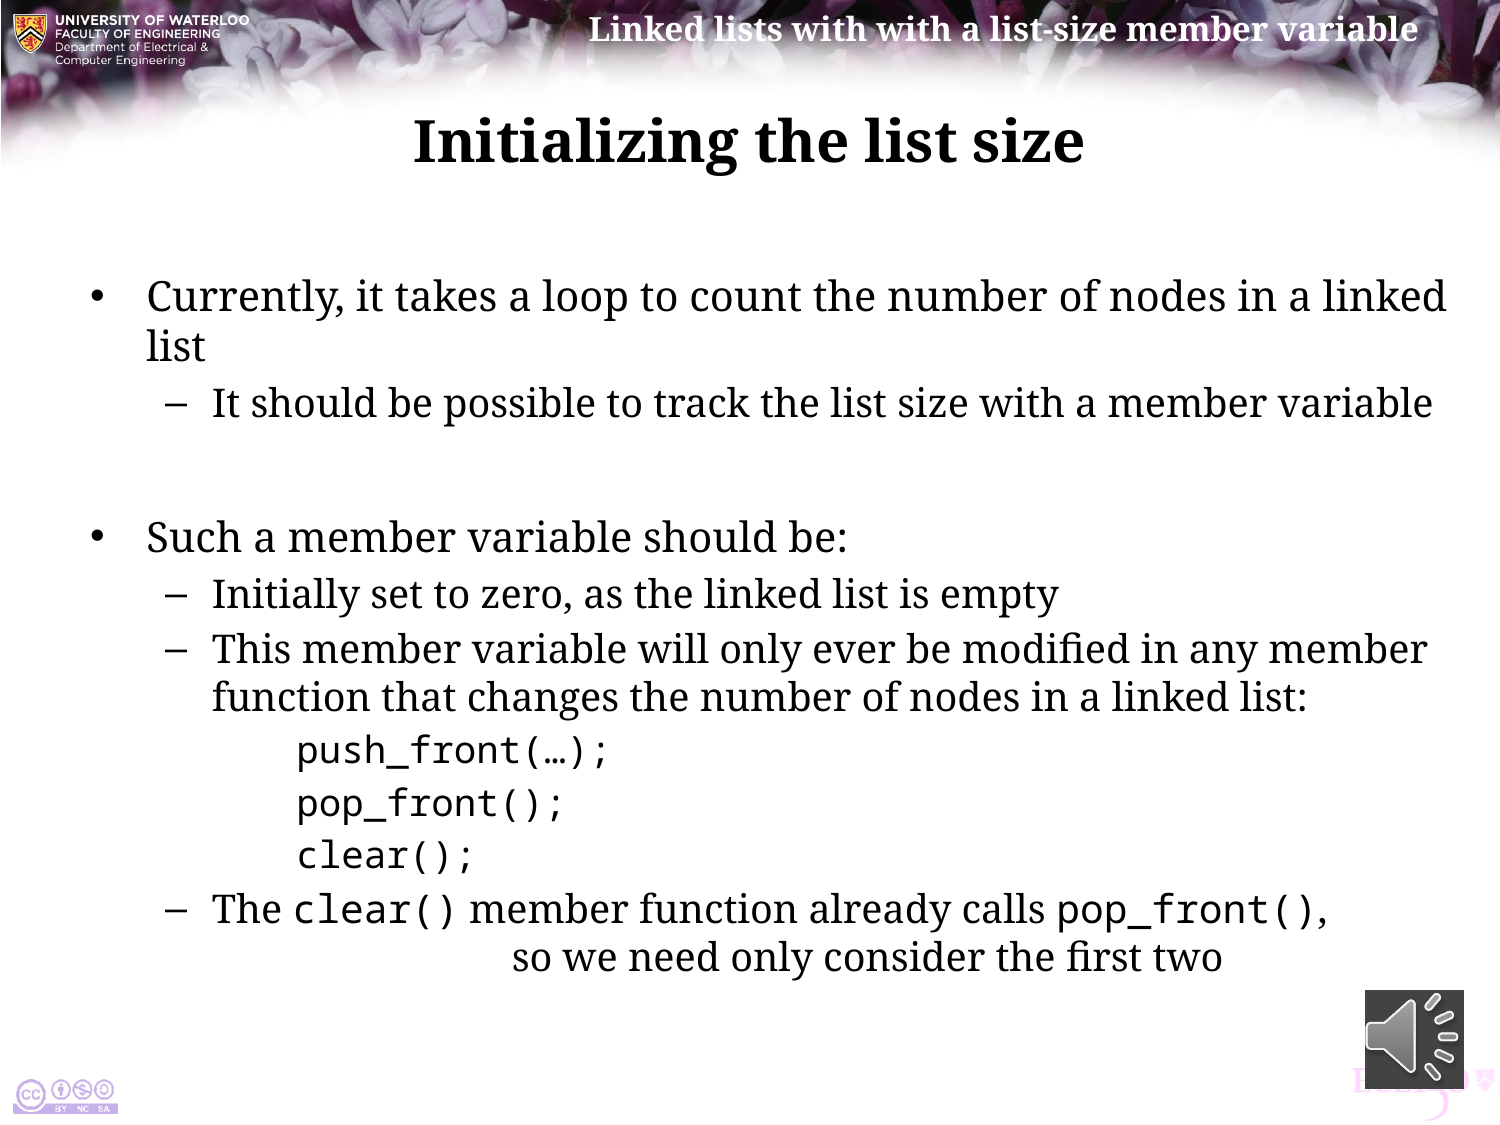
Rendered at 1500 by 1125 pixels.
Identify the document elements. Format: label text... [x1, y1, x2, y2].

list Currently, it takes a loop to count the number of nodes in a linked list It should be possible to track the list size with a member variable Such a member variable should be: Initially set to zero, as the linked list is empty This member variable will only ever be modified in any member function that changes the number of nodes in a linked list: push_front(…); pop_front(); clear(); The clear() member function already calls pop_front(), so we need only consider the first two [74, 262, 1483, 1006]
picture [0, 0, 1500, 1125]
title Initializing the list size [74, 44, 1426, 233]
